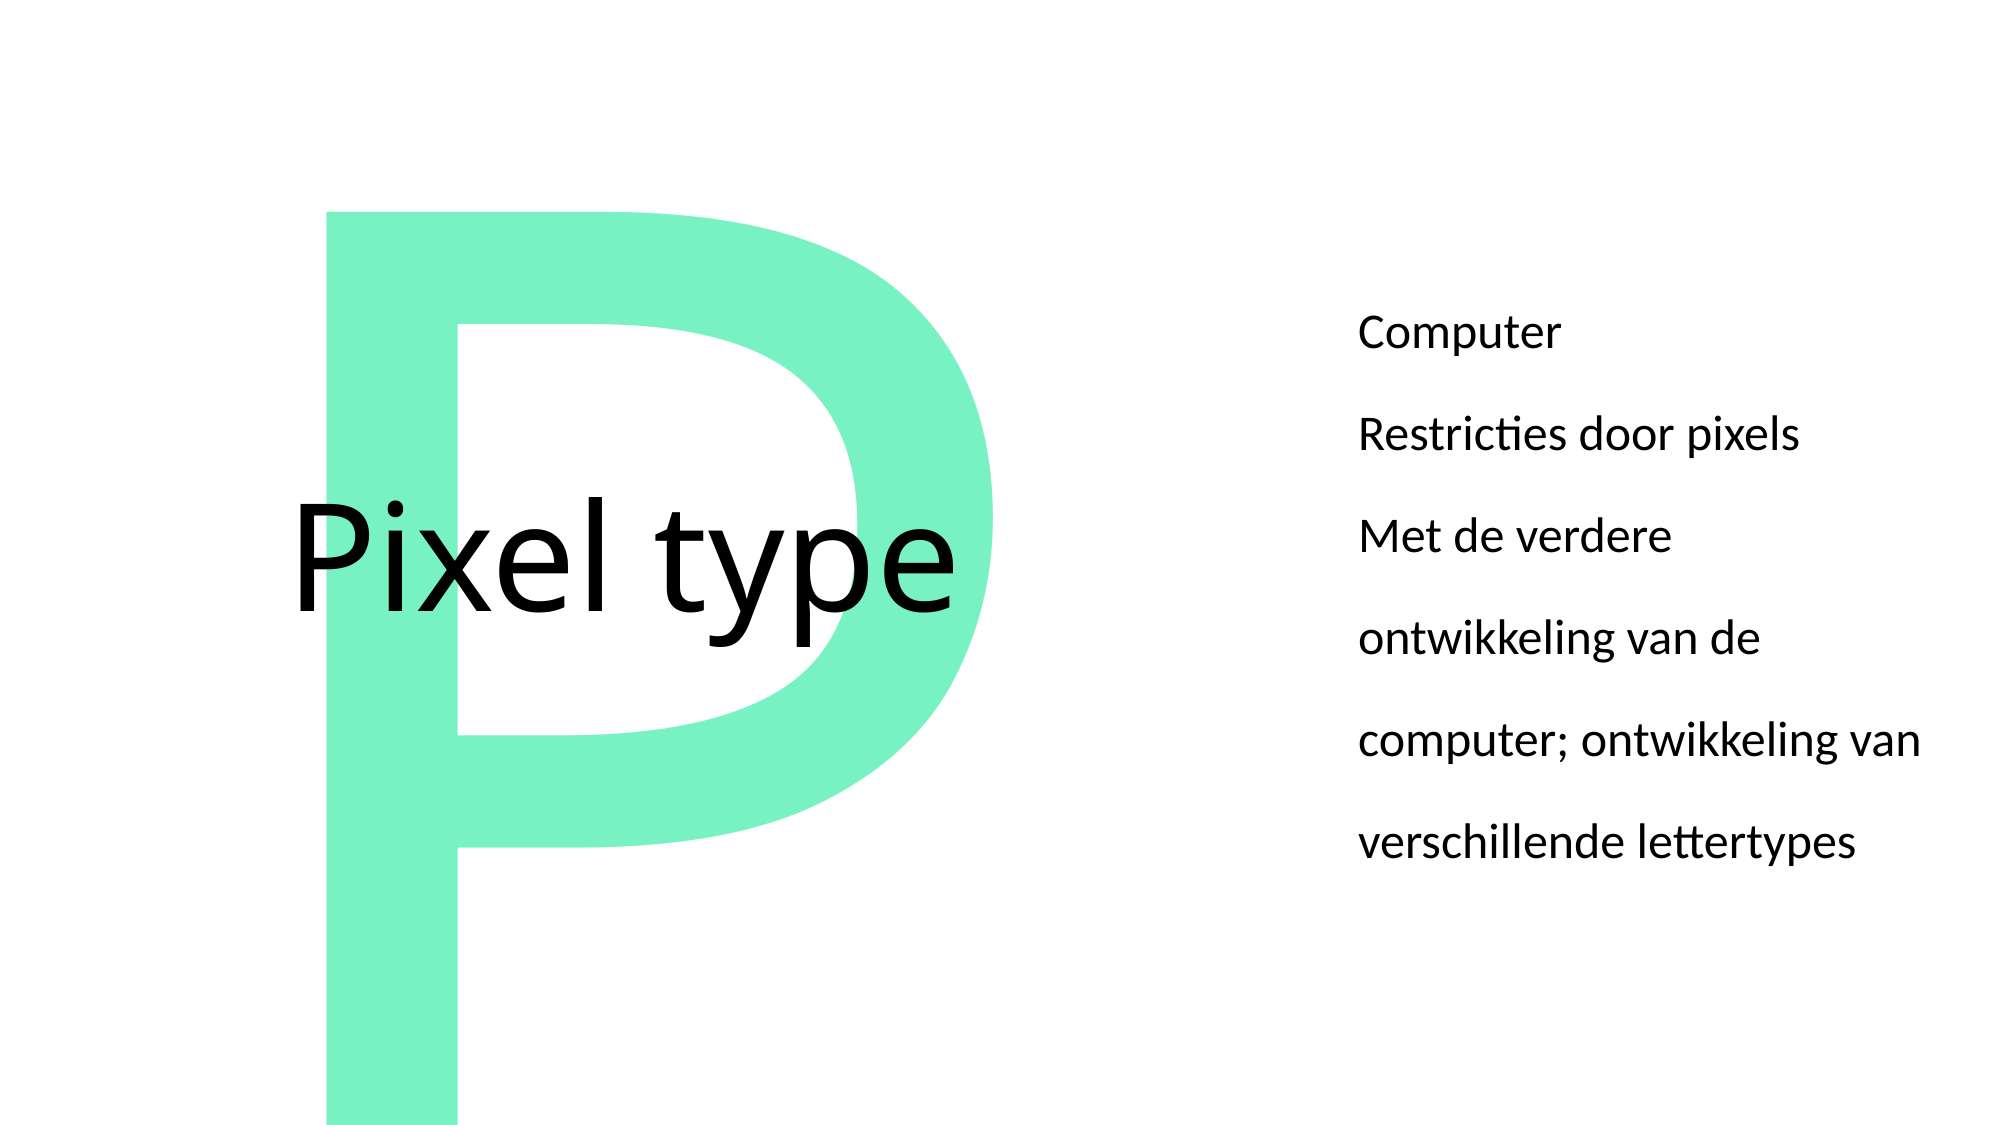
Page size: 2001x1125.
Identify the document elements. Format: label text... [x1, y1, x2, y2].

text_box [270, 636, 514, 706]
text_box Pixel type [270, 453, 1297, 672]
text_box P [170, 361, 584, 1125]
text_box Computer Restricties door pixels Met de verdere ontwikkeling van de computer; ontwikkeling van verschillende lettertypes [1343, 0, 1956, 1125]
